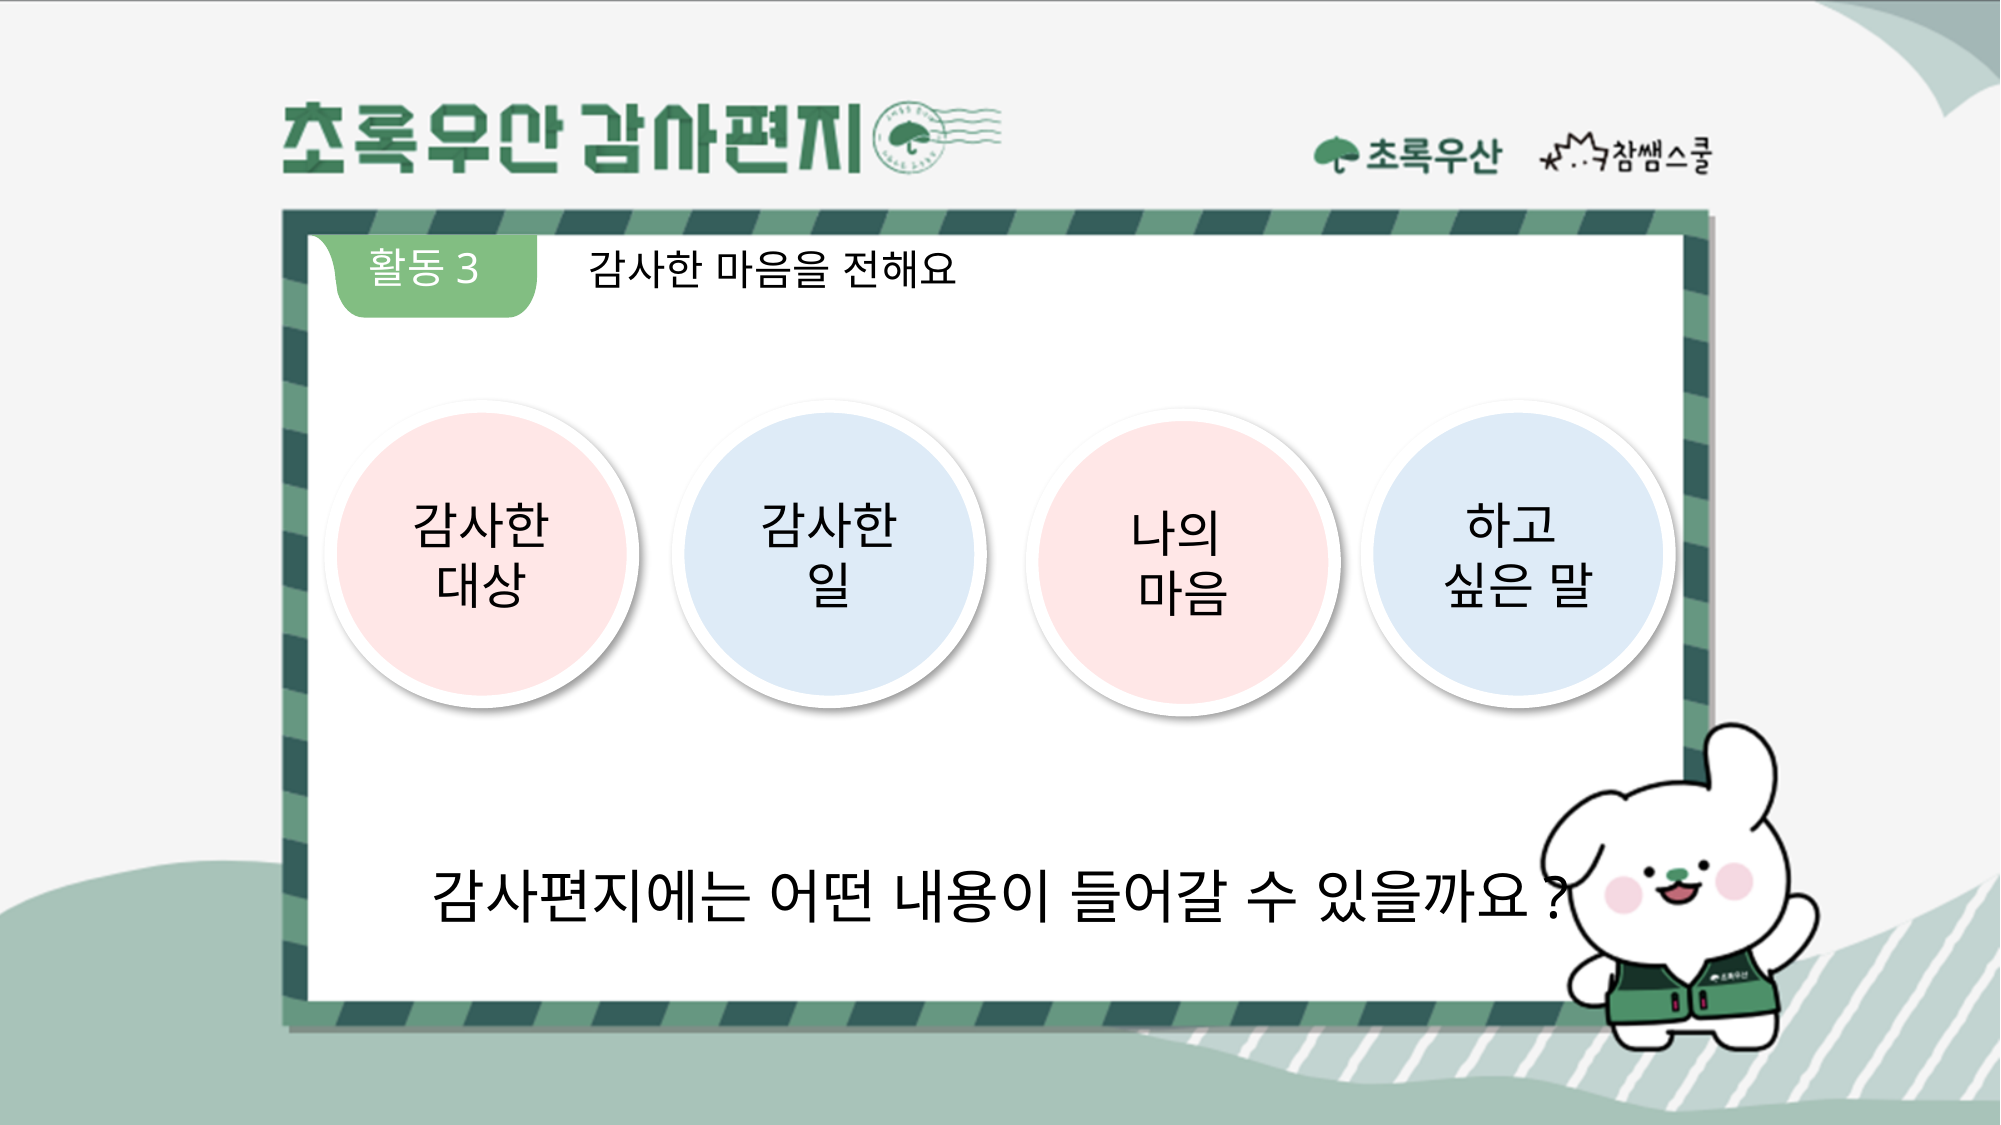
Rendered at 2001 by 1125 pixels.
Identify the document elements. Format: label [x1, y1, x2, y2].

text_box [311, 234, 537, 318]
picture [0, 0, 2000, 1125]
